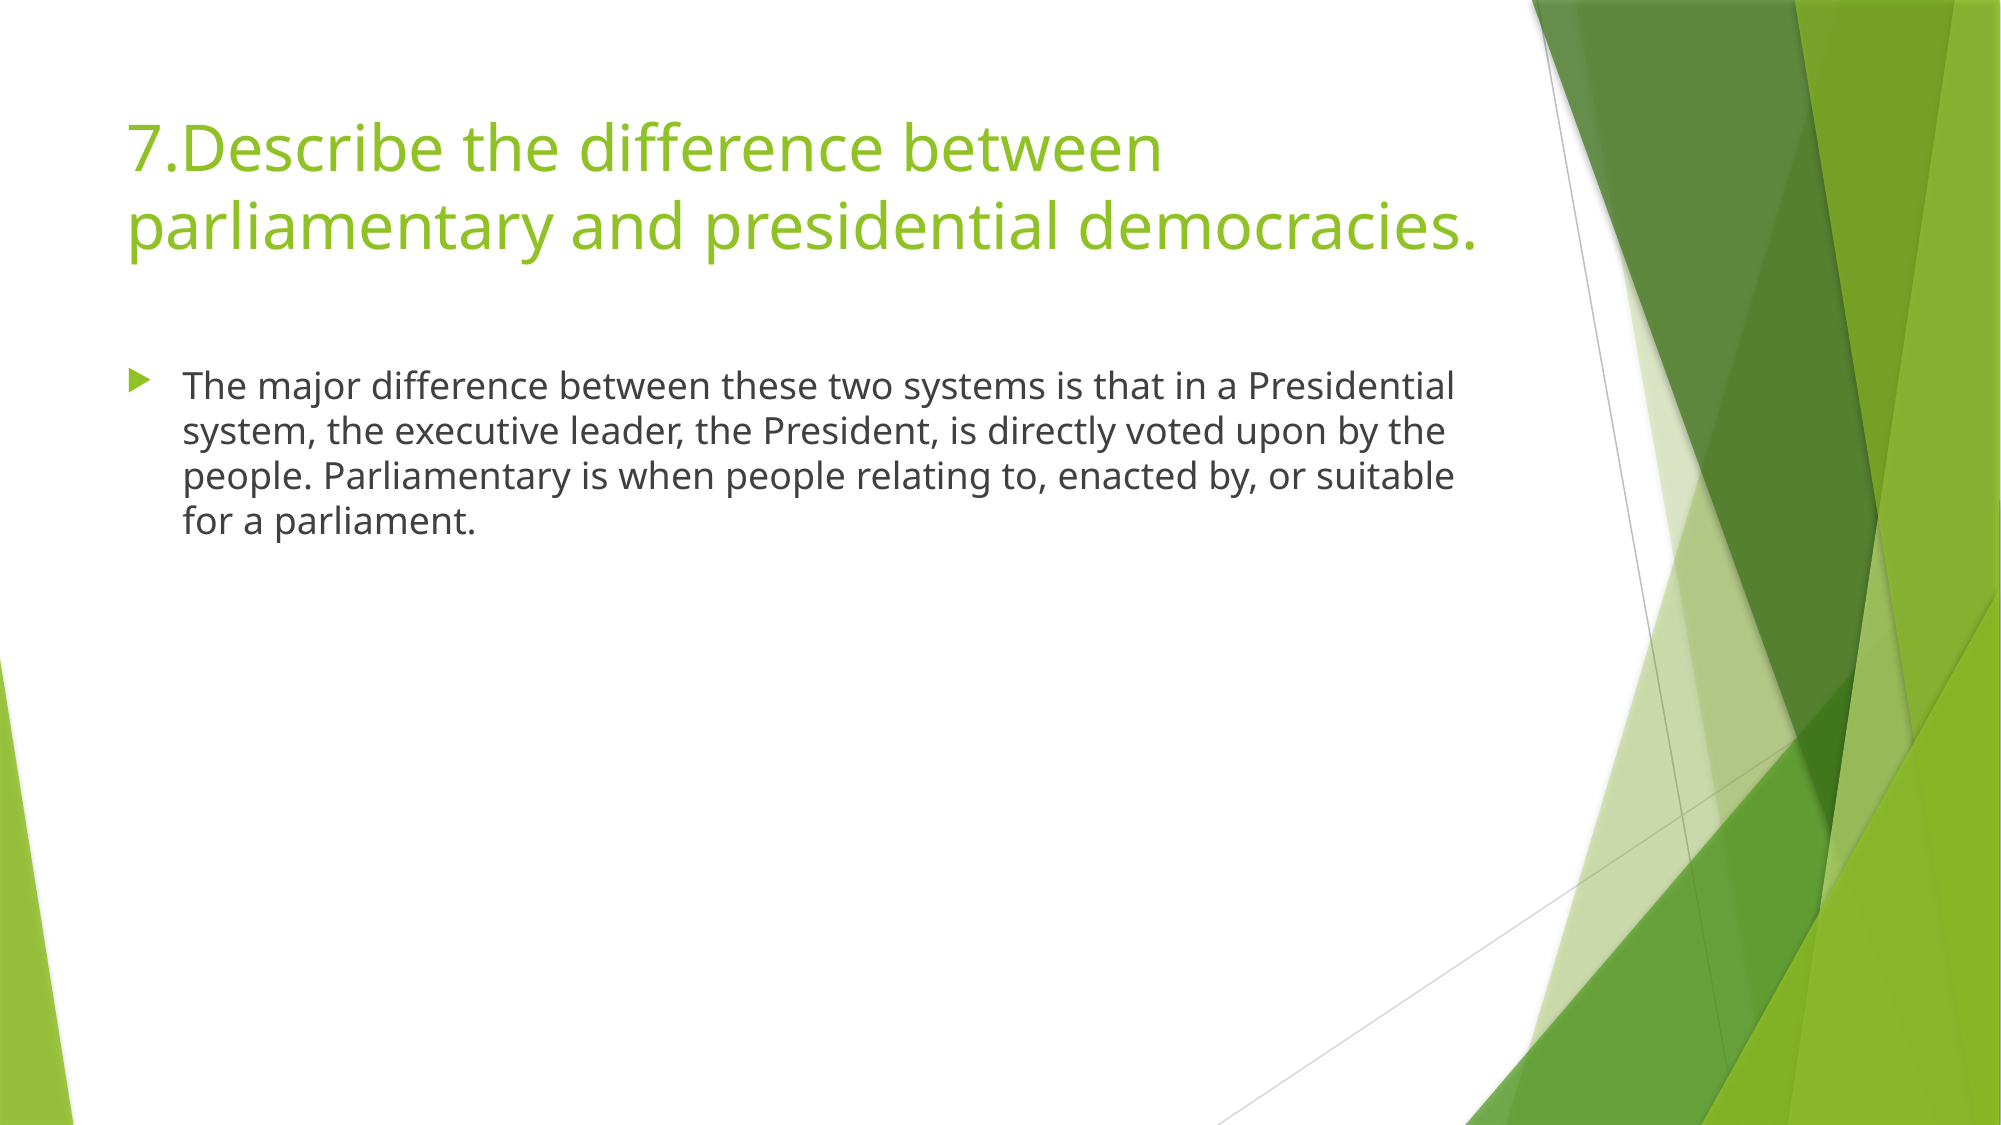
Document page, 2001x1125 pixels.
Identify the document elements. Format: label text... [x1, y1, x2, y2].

list The major difference between these two systems is that in a Presidential system, the executive leader, the President, is directly voted upon by the people. Parliamentary is when people relating to, enacted by, or suitable for a parliament. [111, 354, 1522, 992]
title 7.Describe the difference between parliamentary and presidential democracies. [111, 99, 1522, 317]
